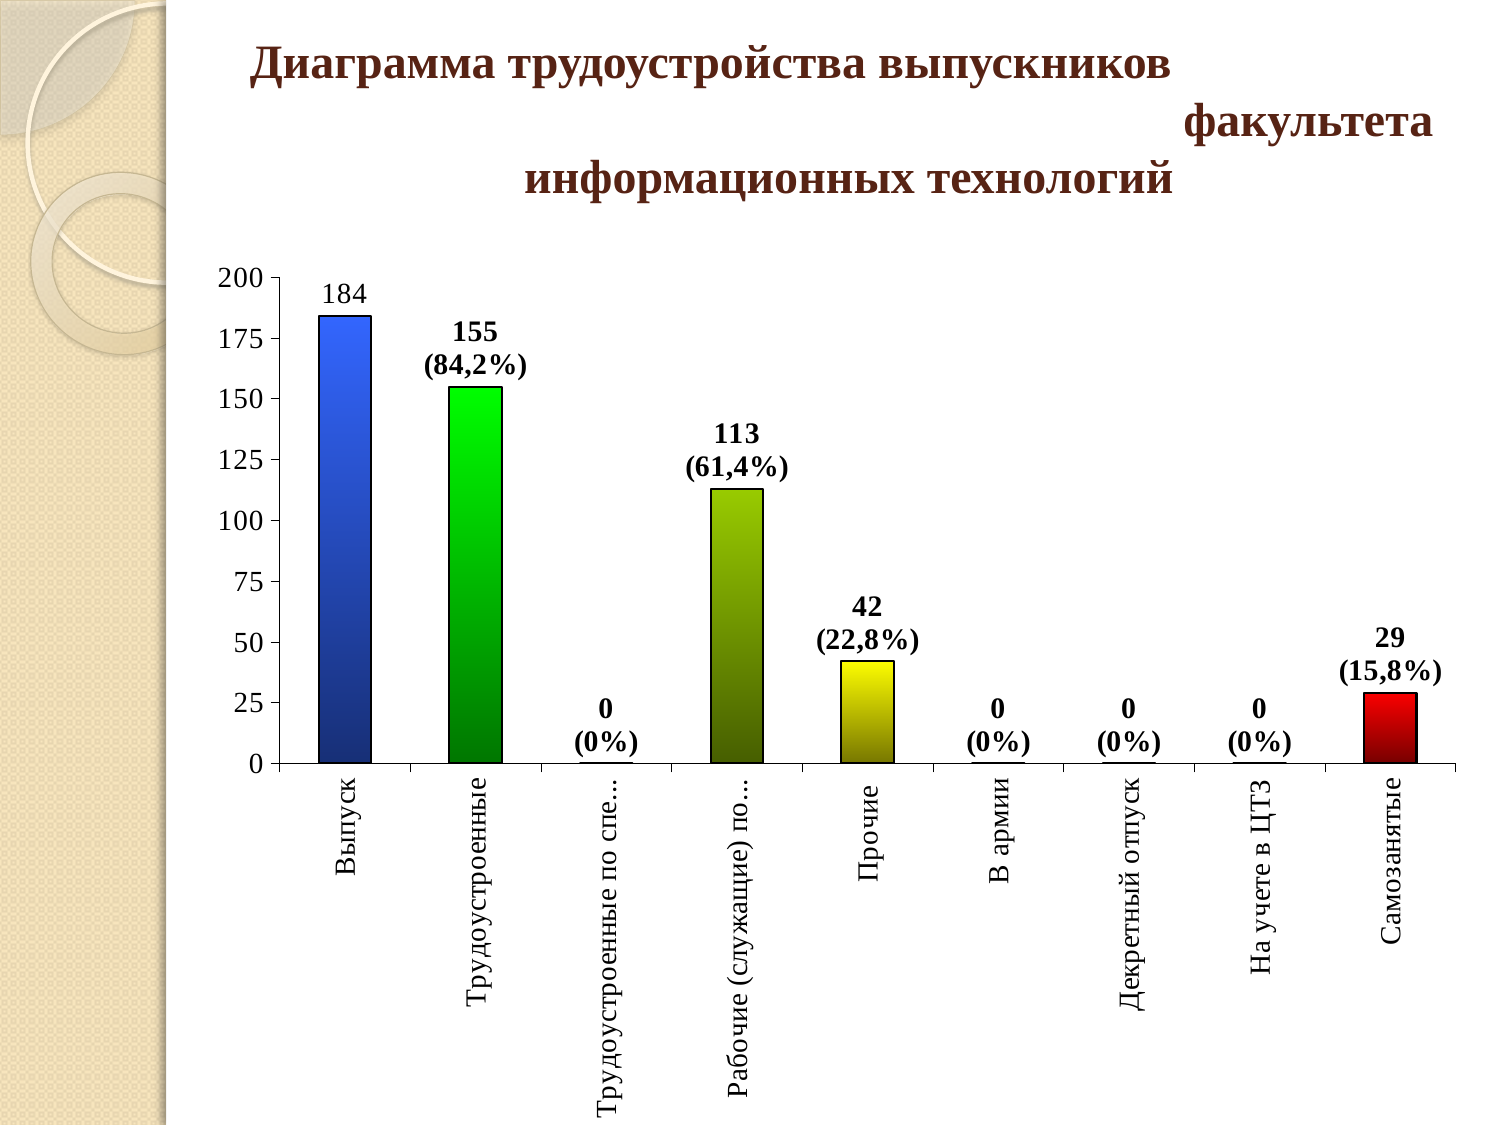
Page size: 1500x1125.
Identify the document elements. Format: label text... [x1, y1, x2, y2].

chart [175, 237, 1466, 1125]
title Диаграмма трудоустройства выпускников факультета информационных технологий [234, 23, 1465, 211]
